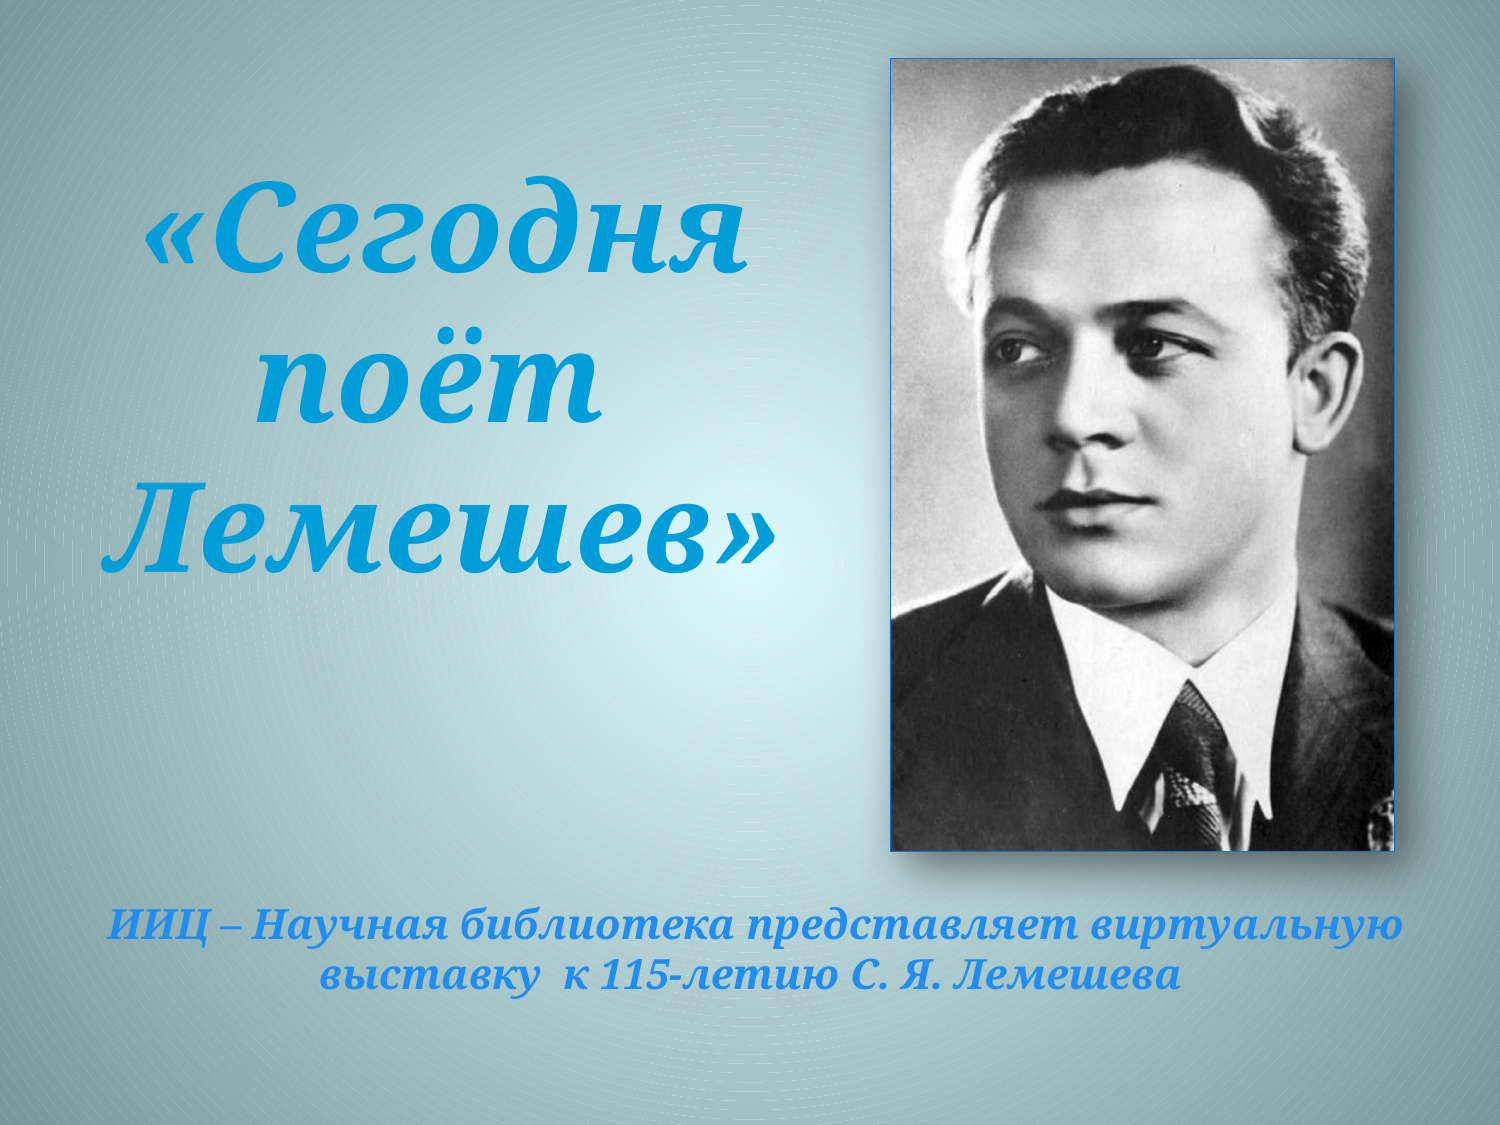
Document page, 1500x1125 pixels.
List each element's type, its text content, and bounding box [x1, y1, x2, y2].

text_box «Сегодня поёт Лемешев» [70, 140, 821, 606]
text_box ИИЦ – Научная библиотека представляет виртуальную выставку к 115-летию С. Я. Лемешева [70, 890, 1442, 1006]
picture [890, 58, 1395, 852]
